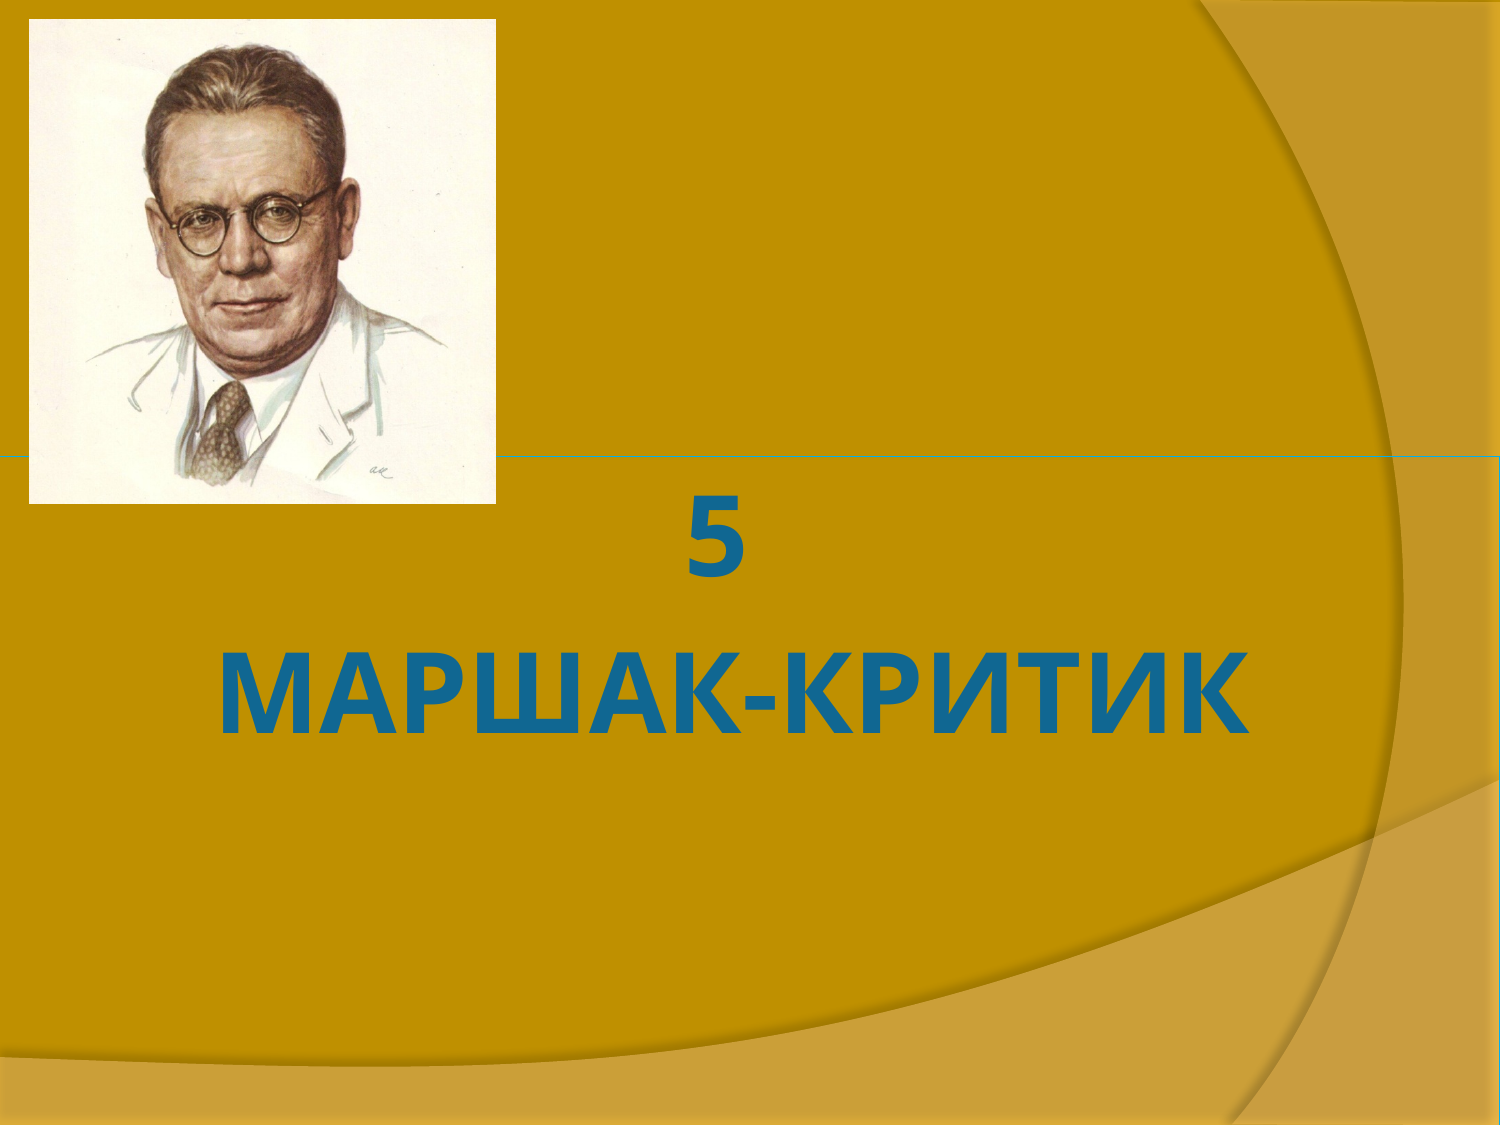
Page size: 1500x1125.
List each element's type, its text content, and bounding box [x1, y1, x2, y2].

picture [29, 18, 496, 504]
list 5 МАРШАК-КРИТИК [0, 456, 1500, 1125]
